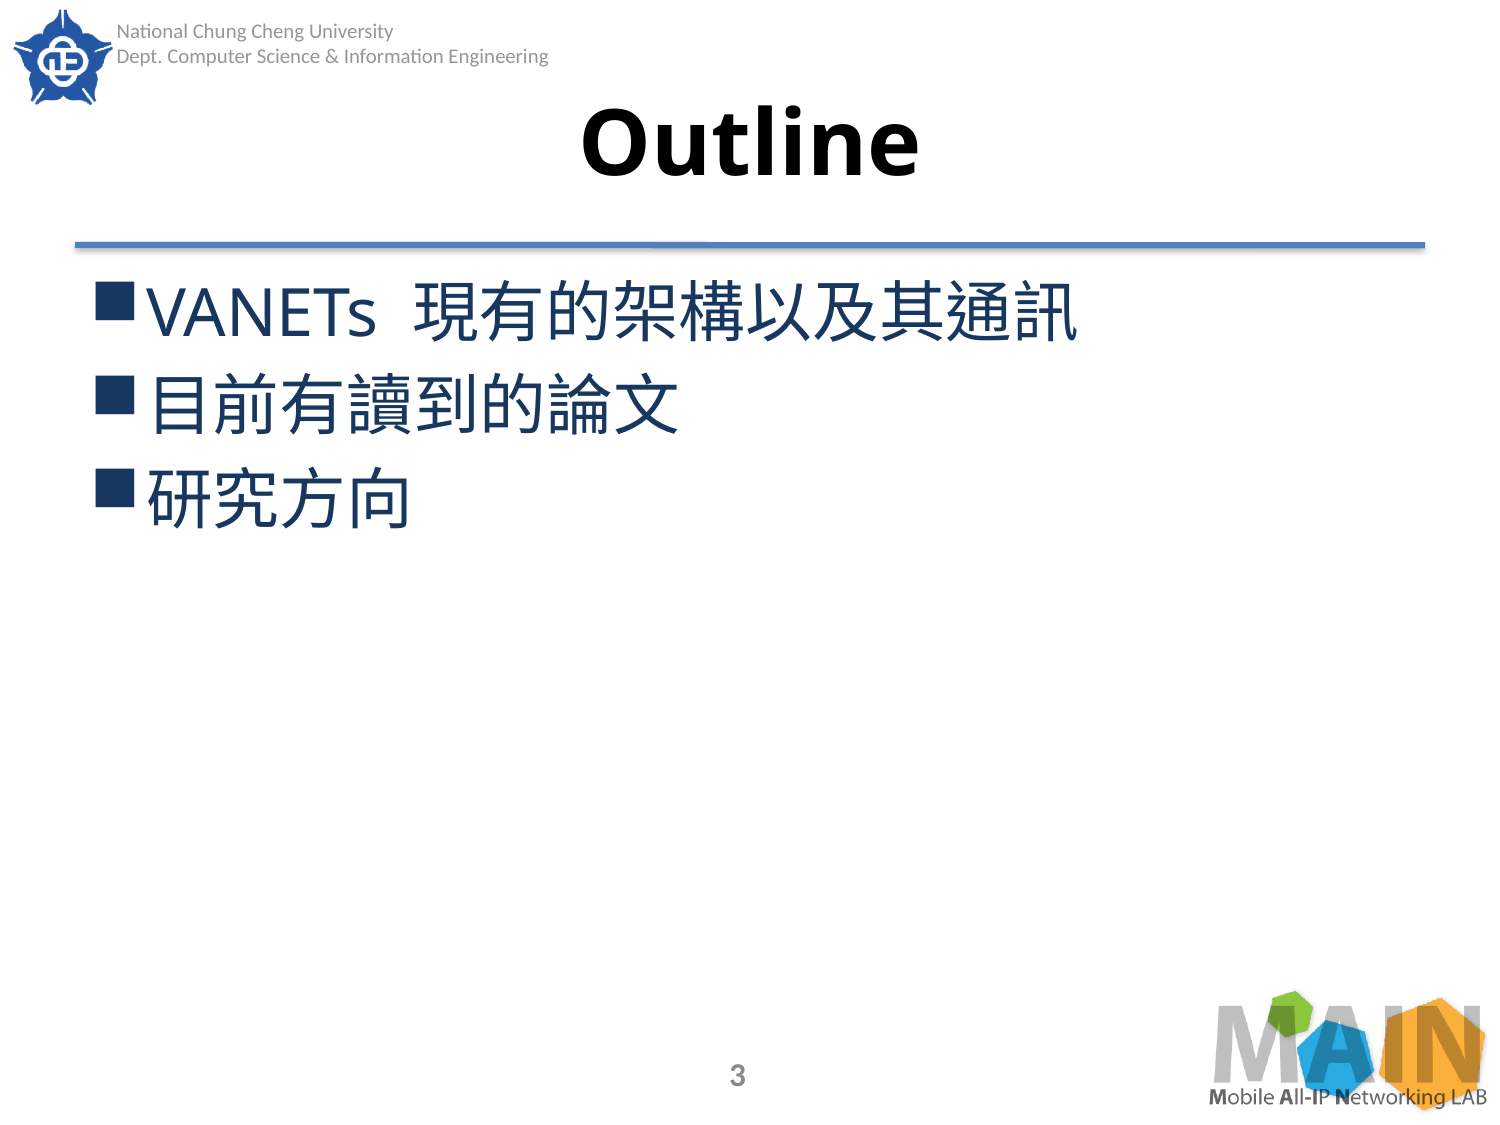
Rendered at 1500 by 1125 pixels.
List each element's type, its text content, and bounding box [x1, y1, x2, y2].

list VANETs 現有的架構以及其通訊 目前有讀到的論文 研究方向 [75, 262, 1425, 1005]
title Outline [75, 45, 1425, 233]
slide_number 3 [562, 1042, 913, 1103]
picture [1050, 987, 1488, 1113]
picture [0, 0, 126, 113]
